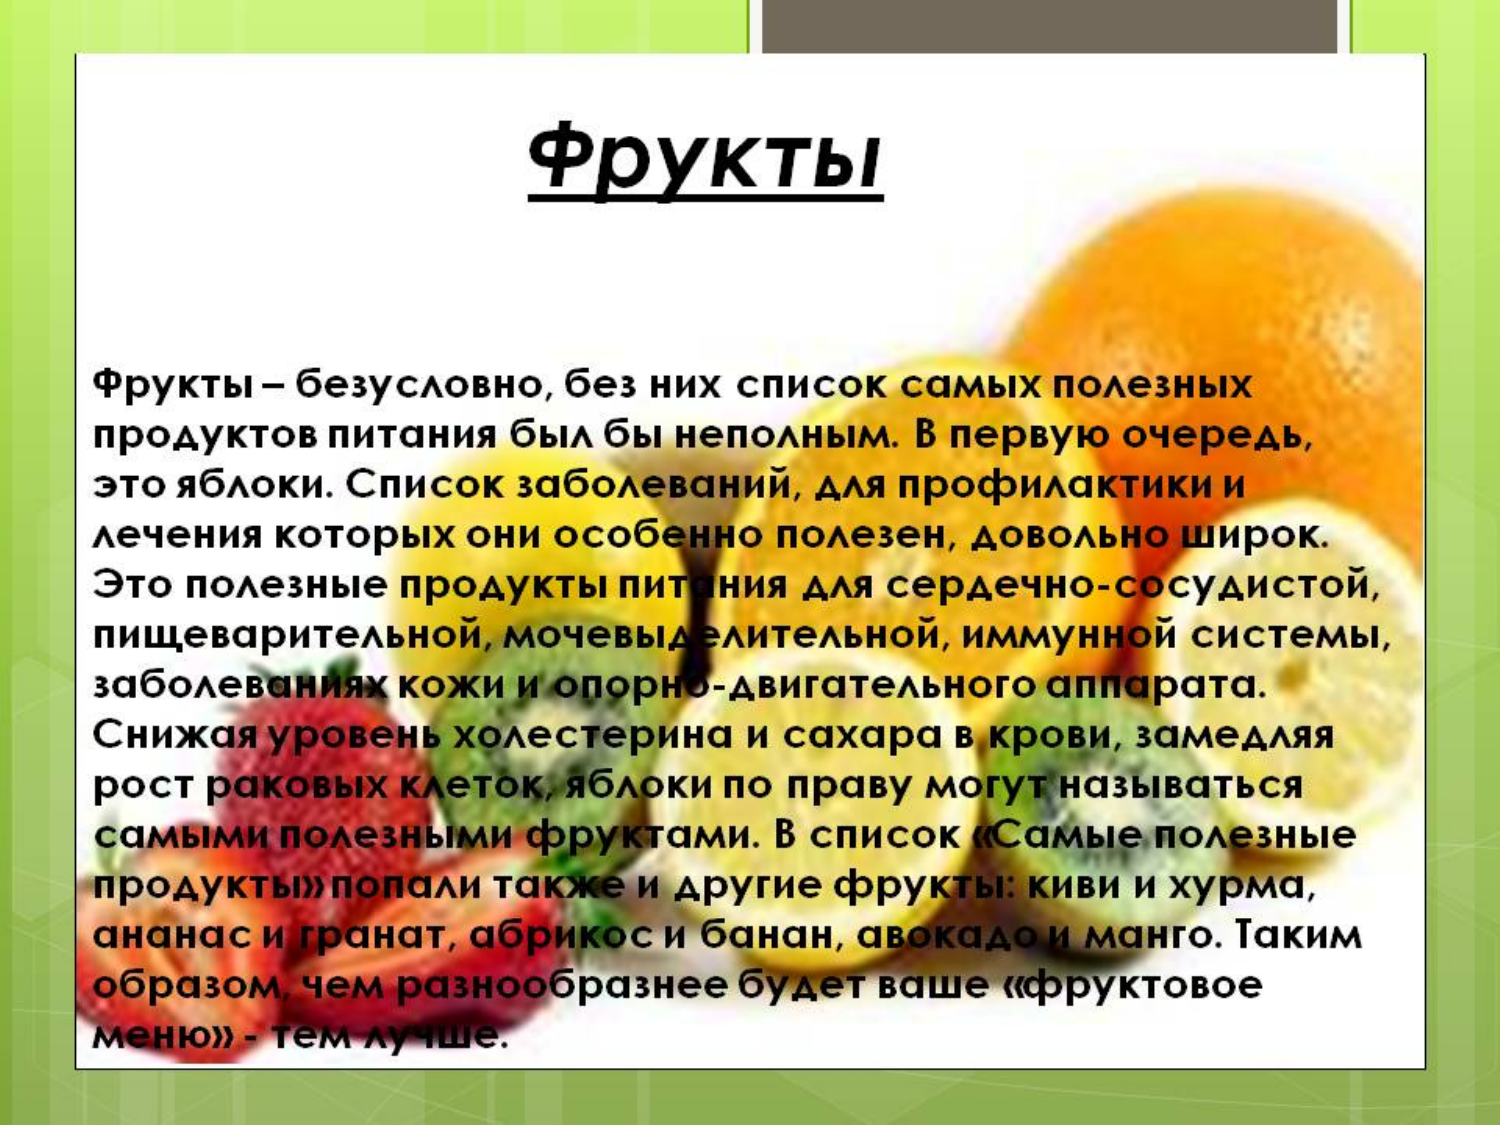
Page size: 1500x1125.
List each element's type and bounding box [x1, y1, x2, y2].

list [0, 0, 1500, 1125]
